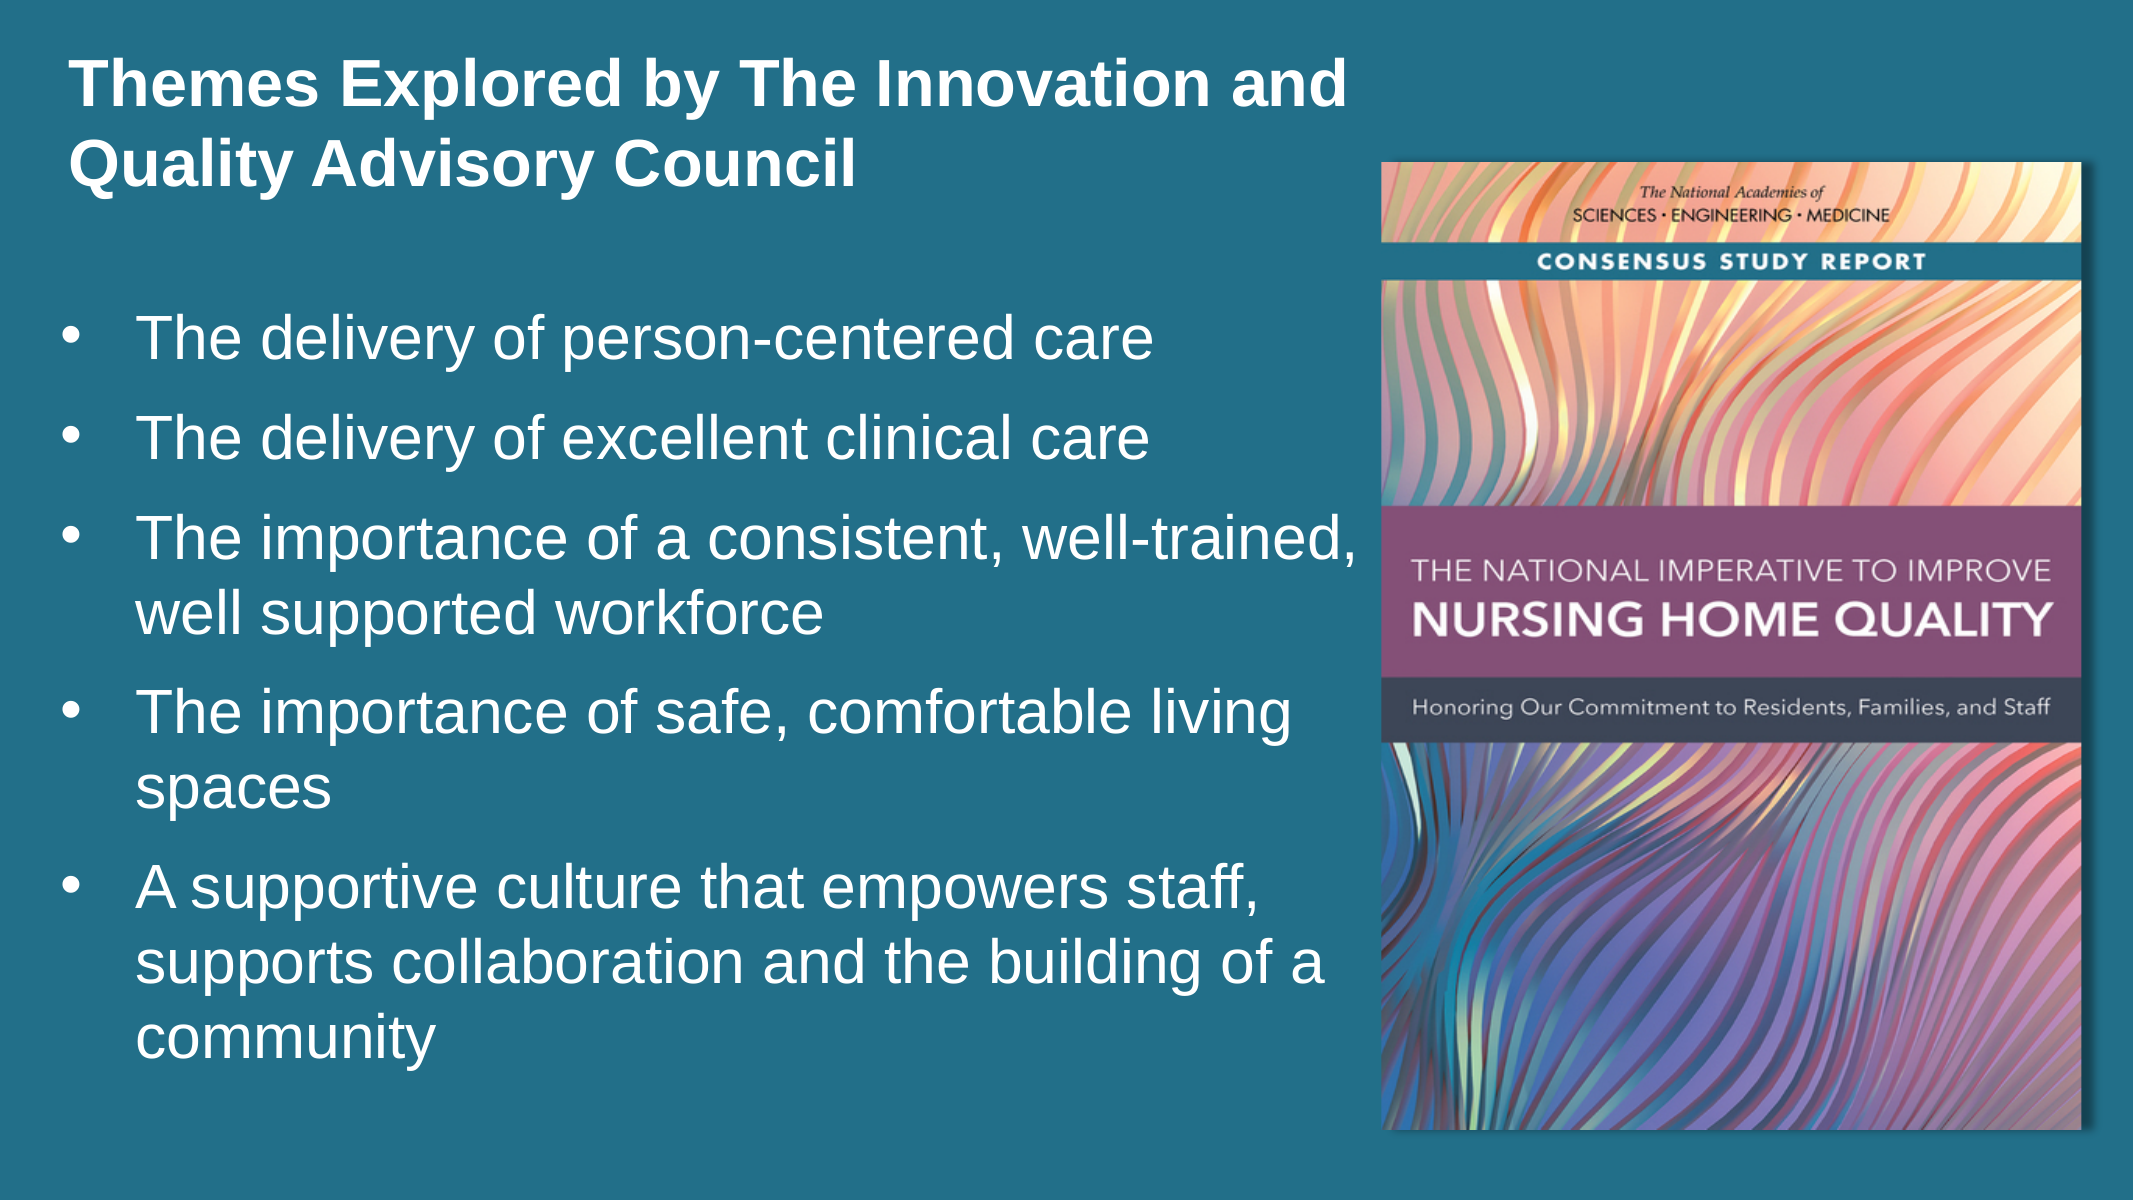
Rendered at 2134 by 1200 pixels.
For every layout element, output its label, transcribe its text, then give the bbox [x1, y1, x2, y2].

picture [2126, 0, 2134, 370]
text_box The delivery of person-centered care The delivery of excellent clinical care The importance of a consistent, well-trained, well supported workforce The importance of safe, comfortable living spaces A supportive culture that empowers staff, supports collaboration and the building of a community [45, 209, 1459, 1079]
text_box [1379, 160, 2083, 1132]
text_box Themes Explored by The Innovation and Quality Advisory Council [54, 32, 1511, 208]
